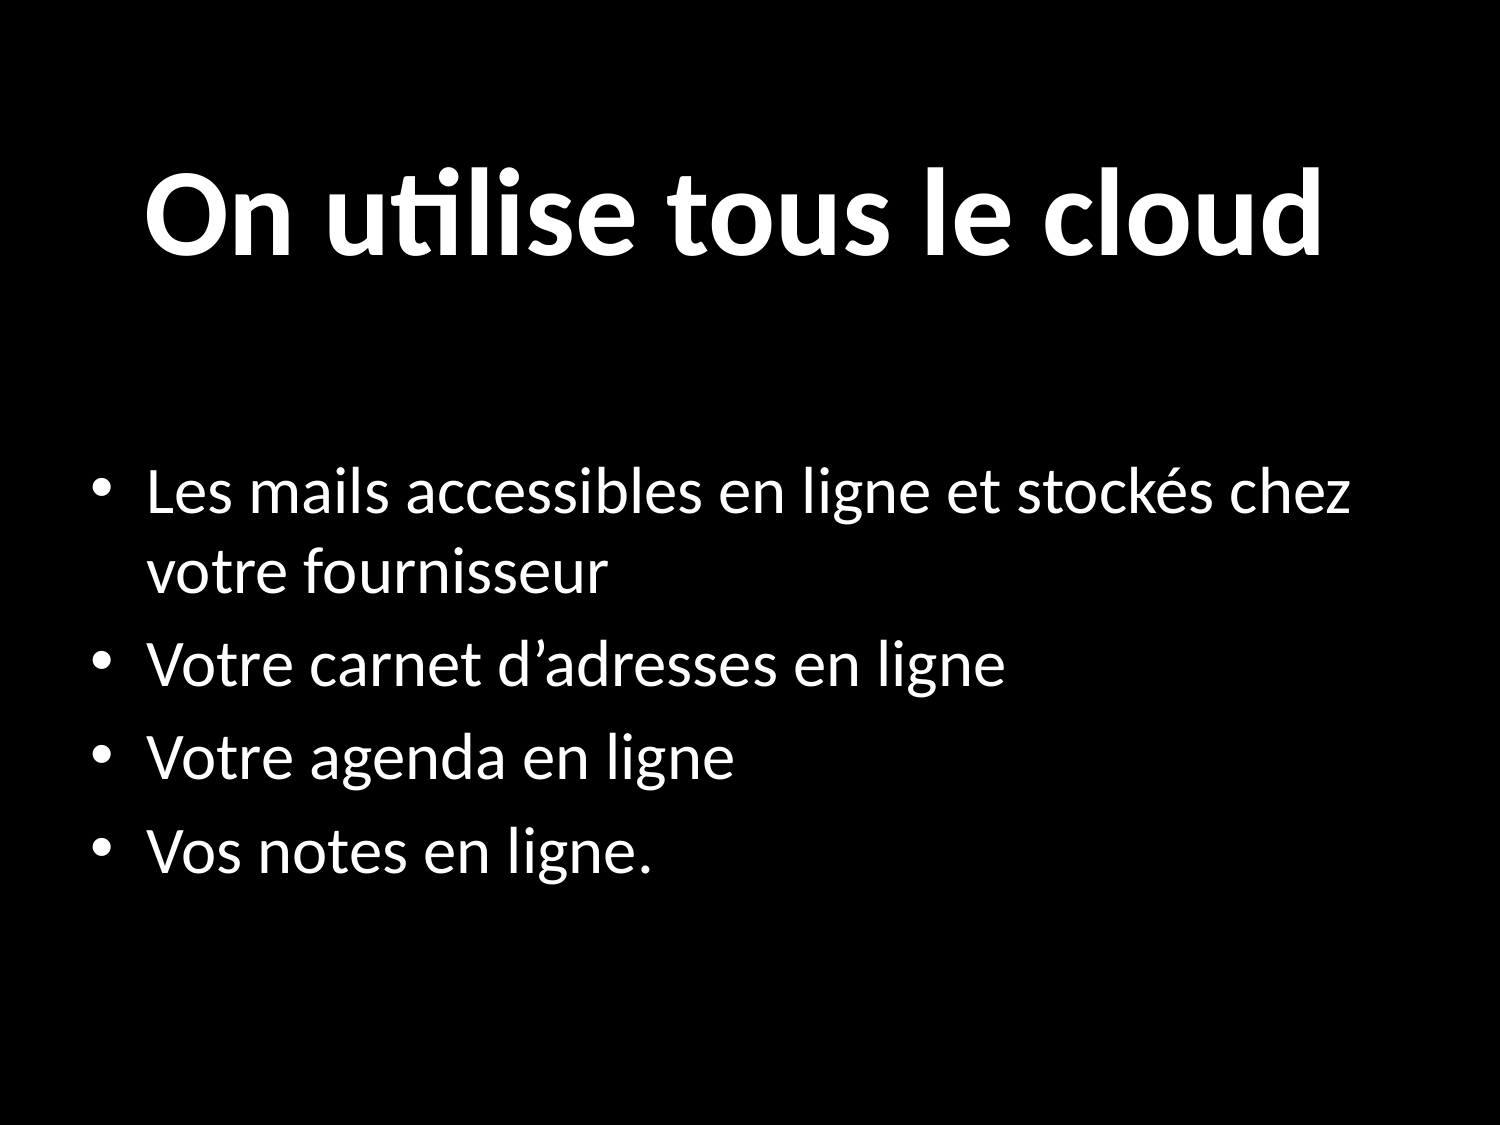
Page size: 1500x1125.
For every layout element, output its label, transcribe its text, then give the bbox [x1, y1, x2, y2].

list Les mails accessibles en ligne et stockés chez votre fournisseur Votre carnet d’adresses en ligne Votre agenda en ligne Vos notes en ligne. [75, 439, 1425, 1005]
title On utilise tous le cloud [75, 45, 1425, 366]
